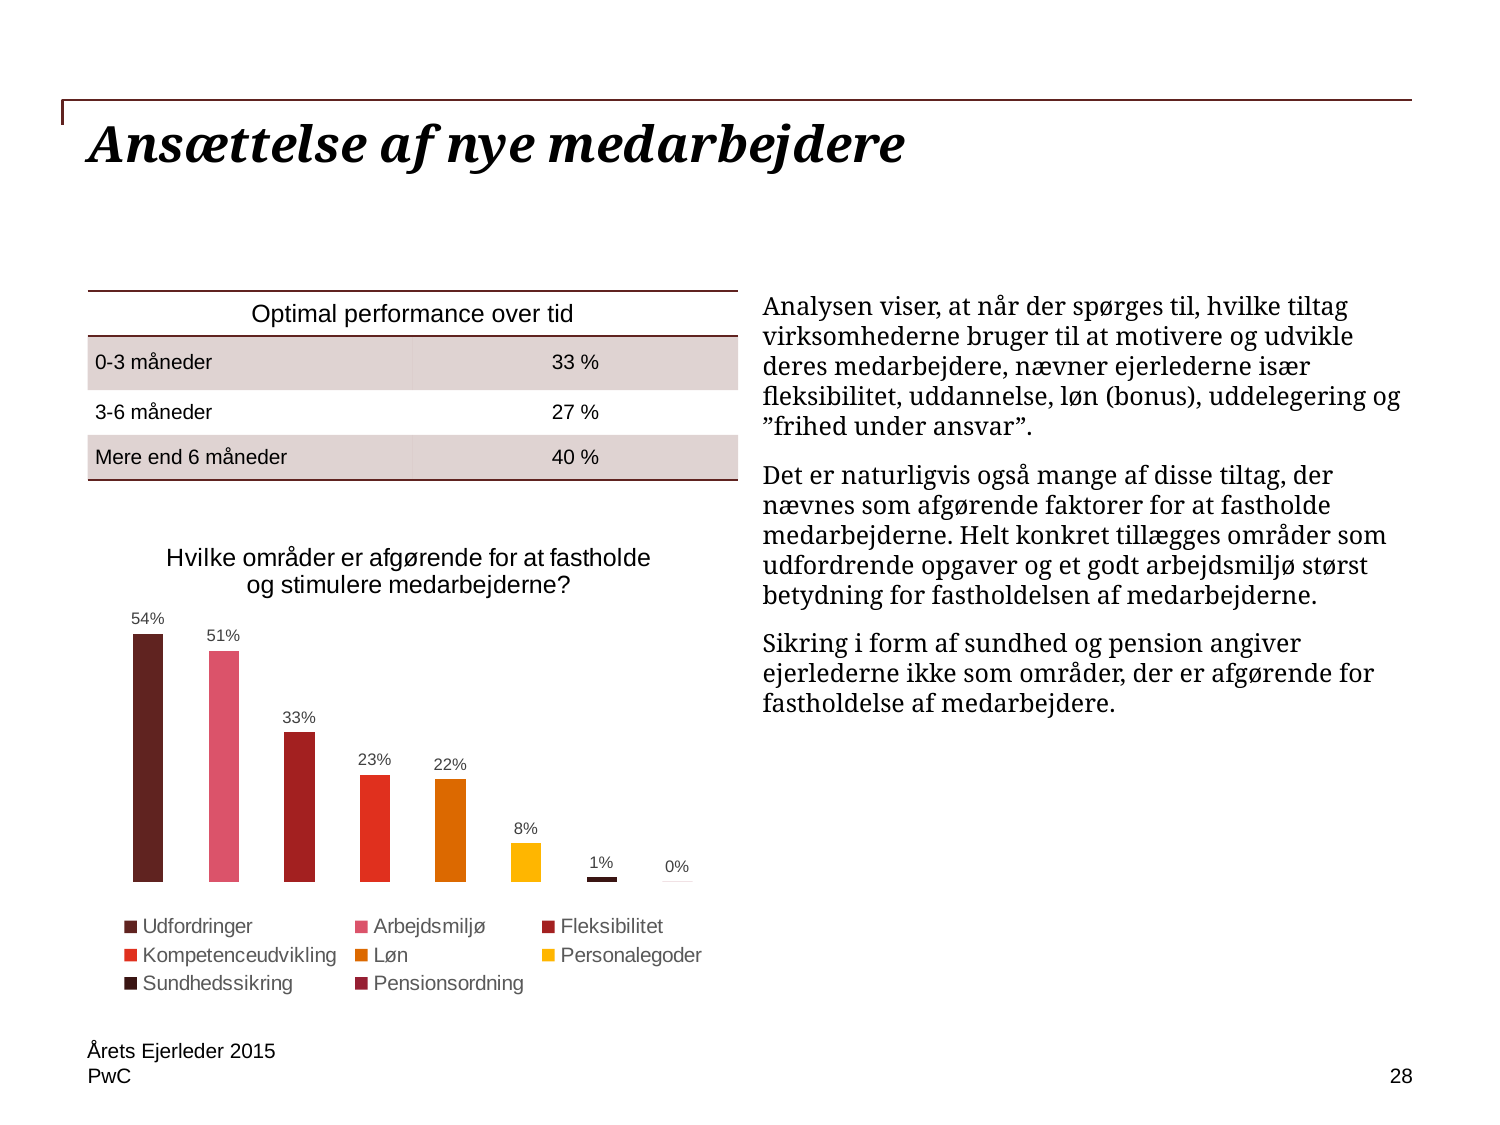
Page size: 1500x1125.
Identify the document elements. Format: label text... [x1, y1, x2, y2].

table_cell 40 % [413, 435, 738, 479]
chart [87, 508, 739, 1013]
slide_number 28 [1162, 1062, 1413, 1088]
list Analysen viser, at når der spørges til, hvilke tiltag virksomhederne bruger til at motivere og udvikle deres medarbejdere, nævner ejerlederne især fleksibilitet, uddannelse, løn (bonus), uddelegering og ”frihed under ansvar”. Det er naturligvis også mange af disse tiltag, der nævnes som afgørende faktorer for at fastholde medarbejderne. Helt konkret tillægges områder som udfordrende opgaver og et godt arbejdsmiljø størst betydning for fastholdelsen af medarbejderne. Sikring i form af sundhed og pension angiver ejerlederne ikke som områder, der er afgørende for fastholdelse af medarbejdere. [762, 290, 1413, 1013]
table_cell 27 % [413, 390, 738, 435]
title Ansættelse af nye medarbejdere [87, 112, 1413, 263]
table_cell 0-3 måneder [88, 337, 413, 390]
table_cell 3-6 måneder [88, 390, 413, 435]
footer Årets Ejerleder 2015 [86, 1037, 950, 1063]
table_cell 33 % [413, 337, 738, 390]
table_cell Mere end 6 måneder [88, 435, 413, 479]
table_header Optimal performance over tid [88, 292, 738, 335]
